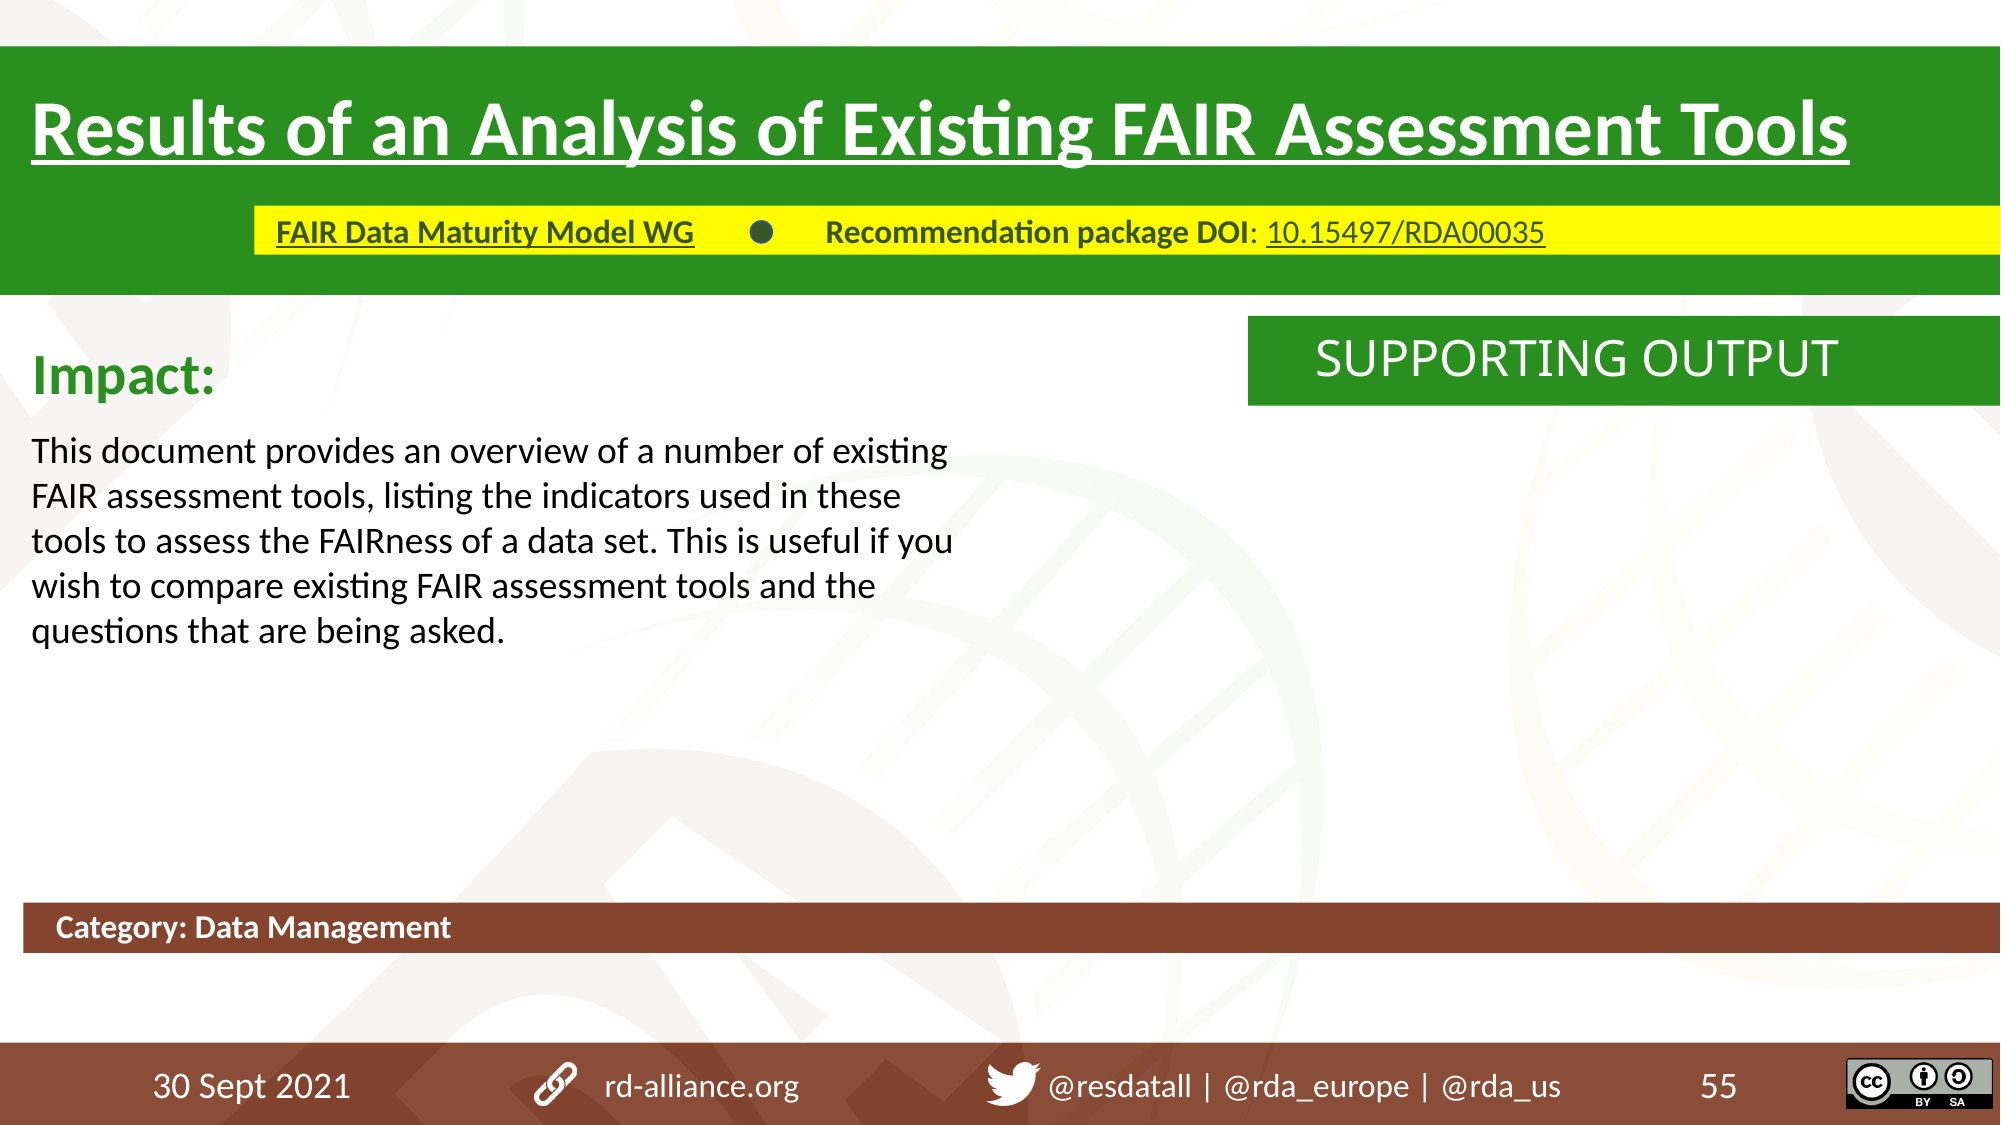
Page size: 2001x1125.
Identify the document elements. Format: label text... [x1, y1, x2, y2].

text_box [1561, 205, 2000, 256]
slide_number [137, 1054, 372, 1114]
text_box FAIR Data Maturity Model WG [261, 203, 1032, 298]
text_box [0, 45, 2000, 296]
text_box [749, 220, 774, 244]
picture [534, 1062, 538, 1106]
text_box Recommendation package DOI: 10.15497/RDA00035 [810, 202, 1561, 258]
text_box This document provides an overview of a number of existing FAIR assessment tools, listing the indicators used in these tools to assess the FAIRness of a data set. This is useful if you wish to compare existing FAIR assessment tools and the questions that are being asked. [16, 418, 977, 658]
slide_number 55 [1684, 1054, 1800, 1125]
picture [1846, 1058, 1993, 1109]
text_box [253, 205, 261, 256]
text_box SUPPORTING OUTPUT [1247, 314, 2000, 407]
footer rd-alliance.org @resdatall | @rda_europe | @rda_us [538, 1054, 1629, 1114]
text_box Results of an Analysis of Existing FAIR Assessment Tools [16, 68, 1947, 179]
text_box Impact: [18, 336, 232, 415]
text_box Category: Data Management [41, 897, 1772, 953]
text_box [22, 902, 2000, 954]
